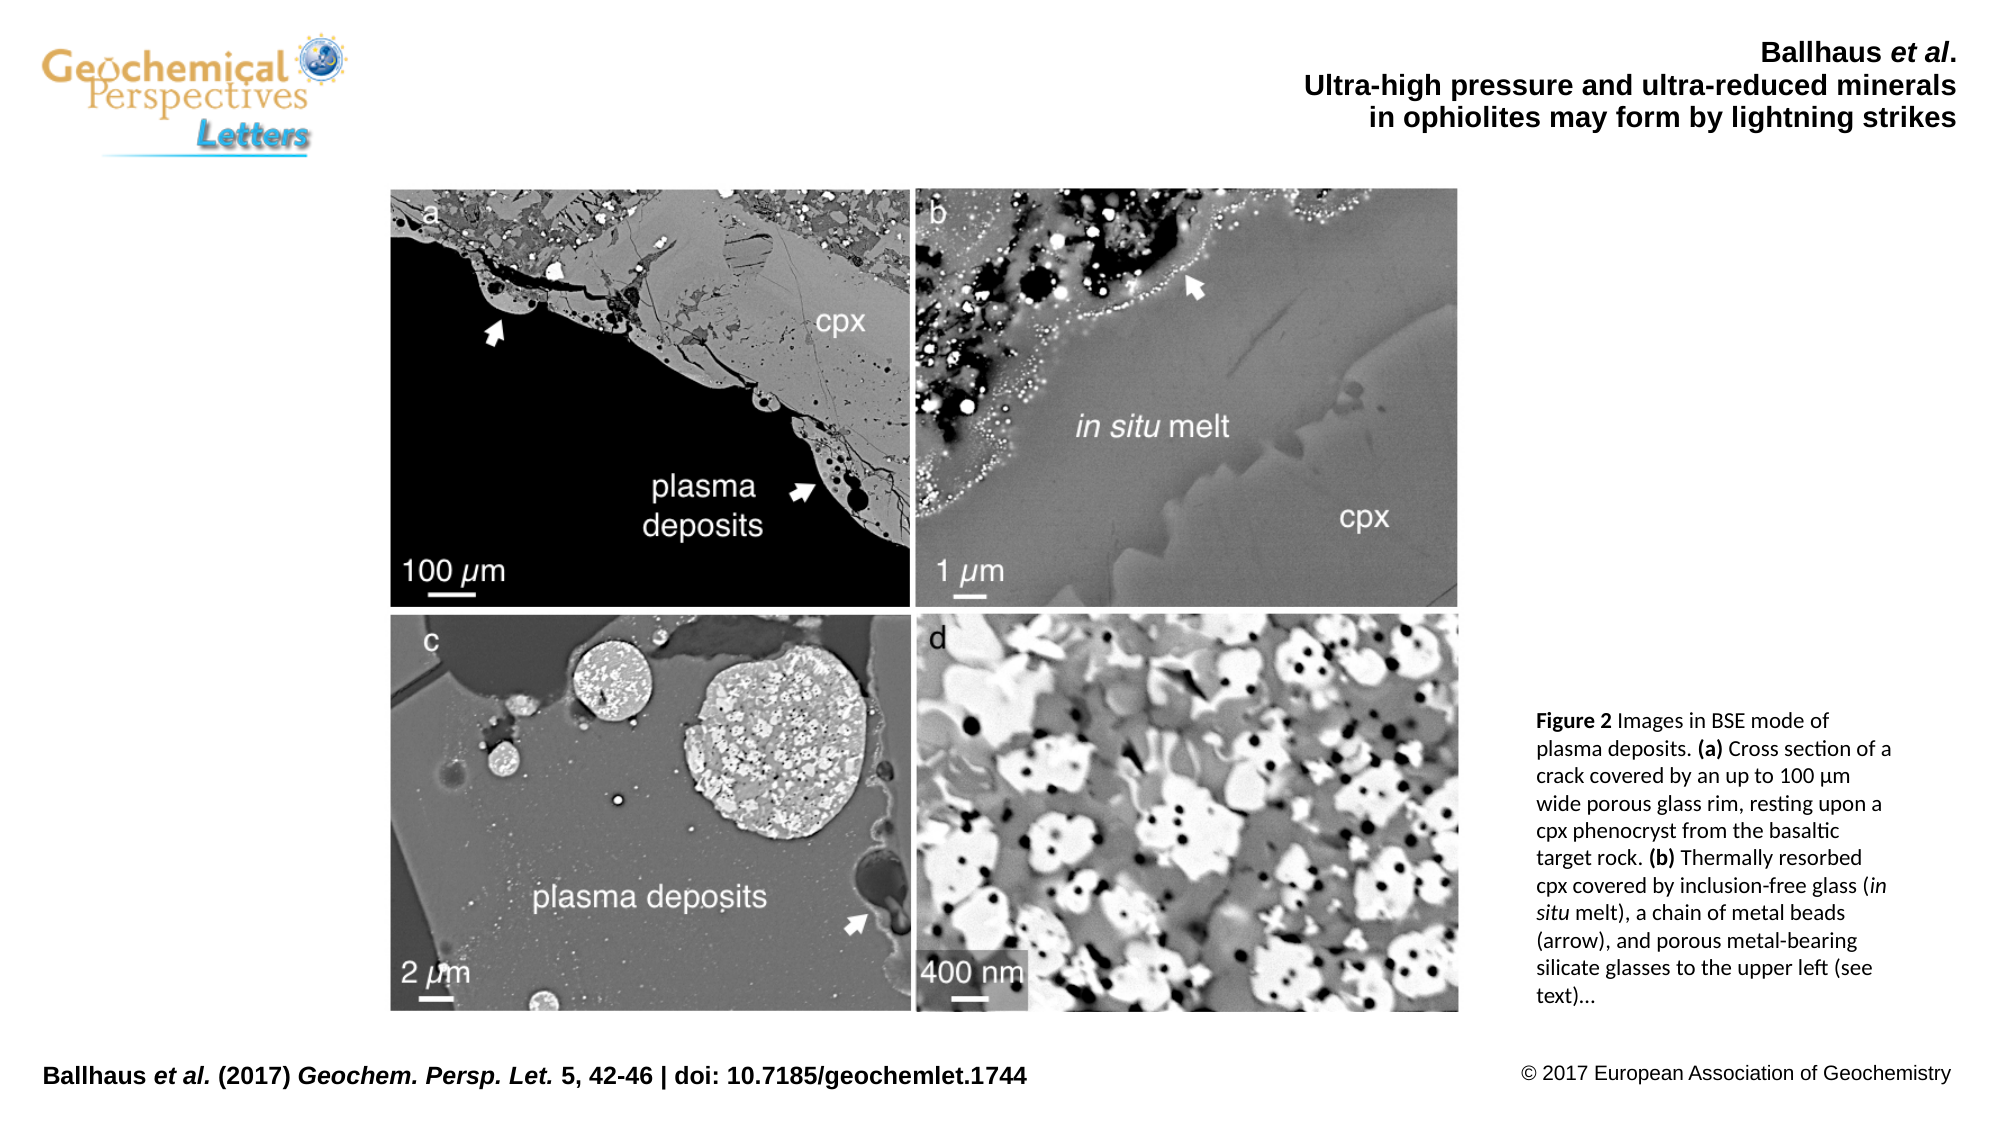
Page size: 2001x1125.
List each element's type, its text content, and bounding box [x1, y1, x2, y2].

text_box Ballhaus et al. (2017) Geochem. Persp. Let. 5, 42-46 | doi: 10.7185/geochemlet.1744 [35, 1061, 1235, 1110]
text_box © 2017 European Association of Geochemistry [1521, 1061, 1953, 1108]
picture [35, 29, 1481, 1030]
text_box Ballhaus et al. Ultra-high pressure and ultra-reduced minerals in ophiolites may form by lightning strikes [1266, 29, 1973, 142]
text_box Figure 2 Images in BSE mode of plasma deposits. (a) Cross section of a crack covered by an up to 100 µm wide porous glass rim, resting upon a cpx phenocryst from the basaltic target rock. (b) Thermally resorbed cpx covered by inclusion-free glass (in situ melt), a chain of metal beads (arrow), and porous metal-bearing silicate glasses to the upper left (see text)… [1521, 698, 1913, 1016]
